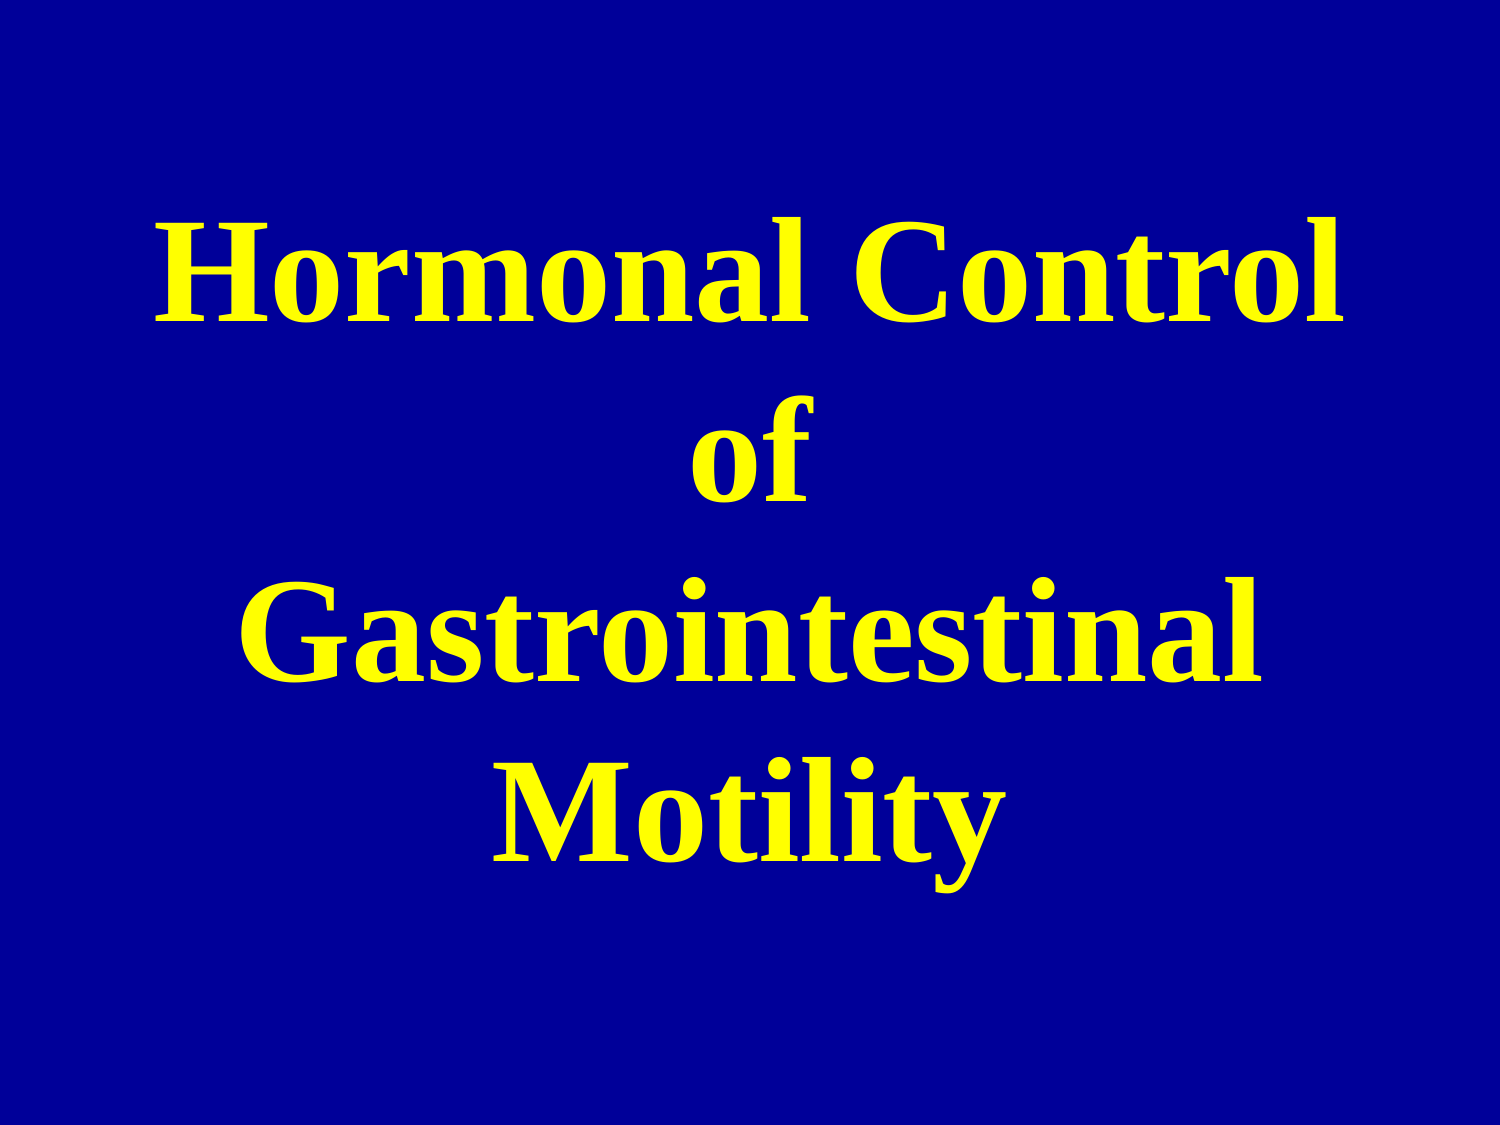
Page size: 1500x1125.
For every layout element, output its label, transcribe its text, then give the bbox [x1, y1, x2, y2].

title Hormonal Control of Gastrointestinal Motility [112, 437, 1388, 626]
